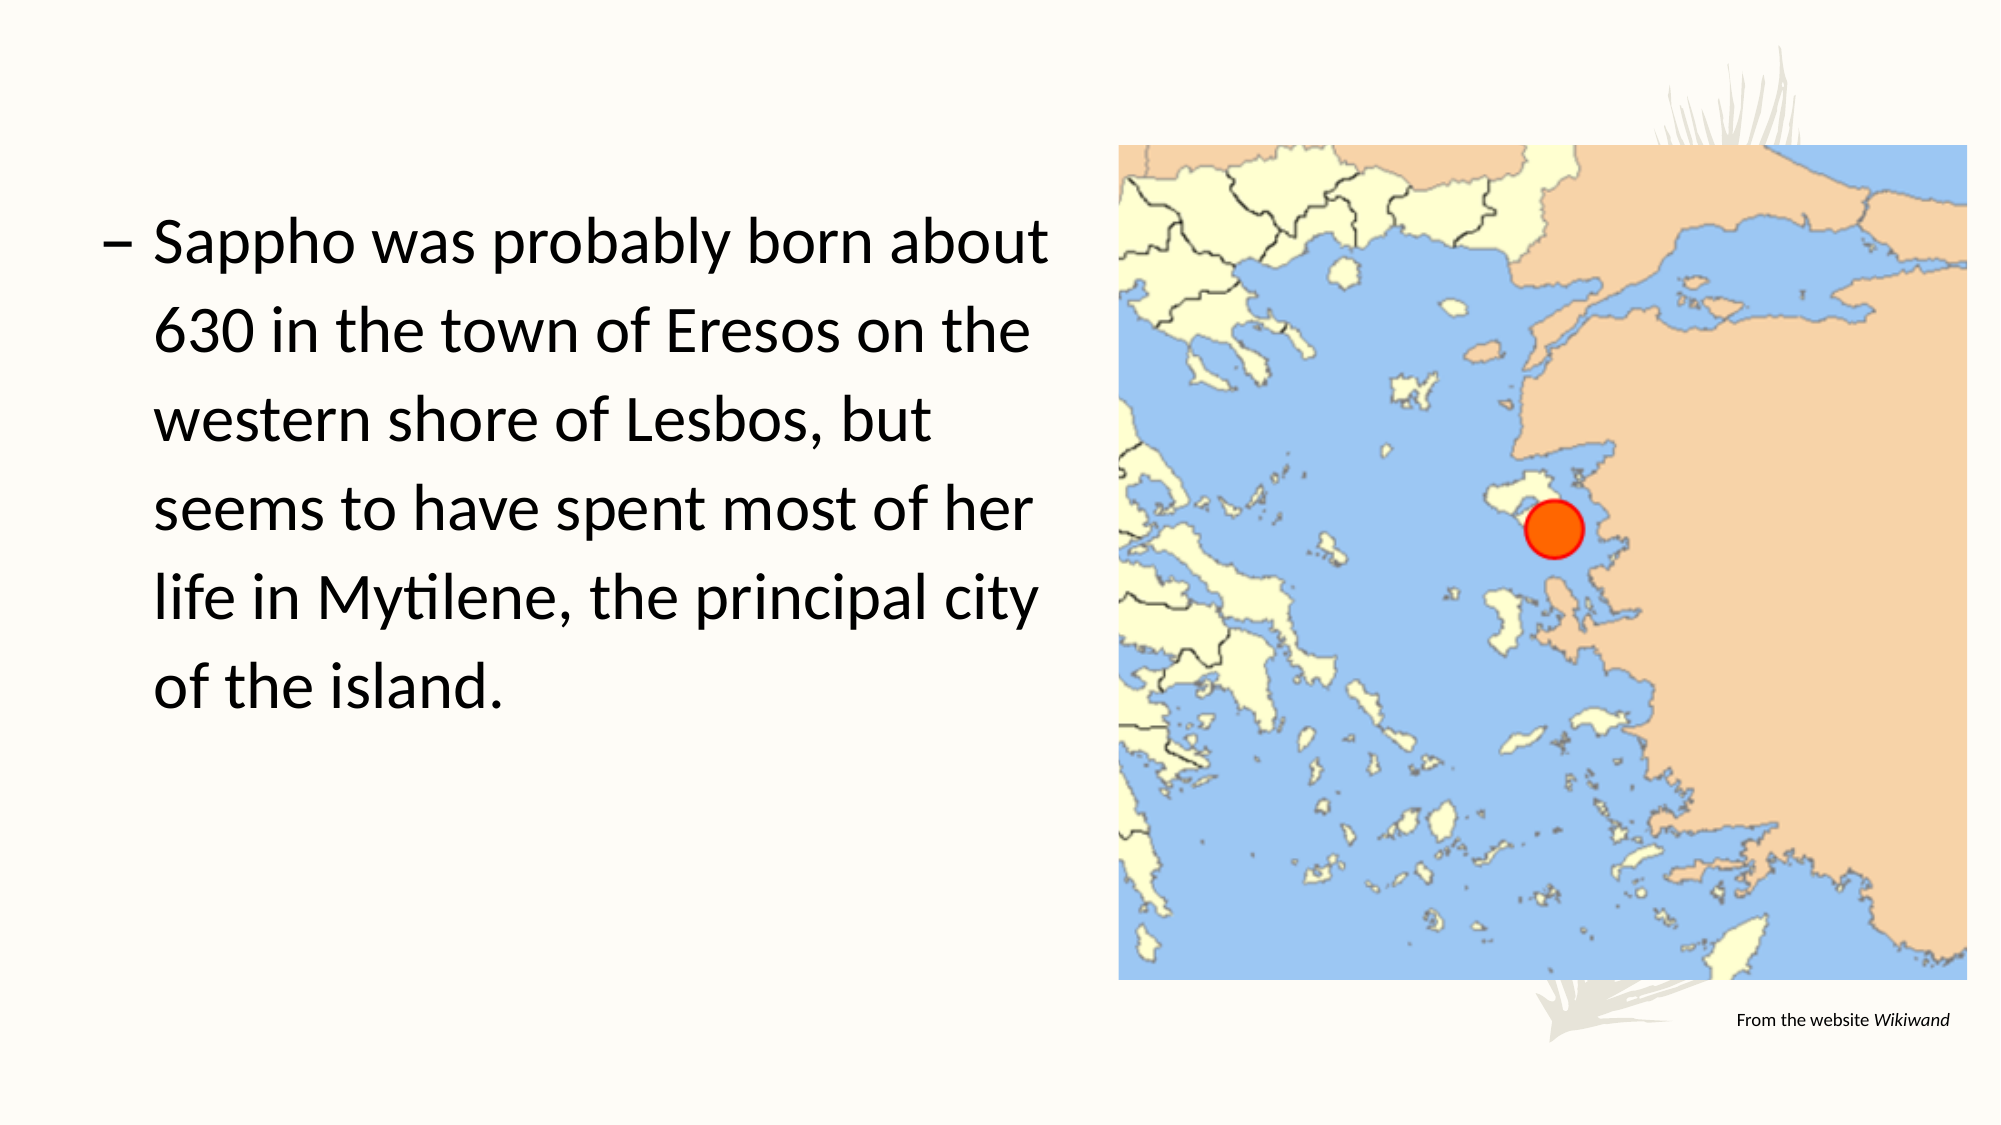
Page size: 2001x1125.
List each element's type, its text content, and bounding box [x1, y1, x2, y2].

picture [1118, 145, 1968, 980]
list Sappho was probably born about 630 in the town of Eresos on the western shore of Lesbos, but seems to have spent most of her life in Mytilene, the principal city of the island. [86, 180, 1118, 862]
text_box From the website Wikiwand [1722, 999, 1966, 1038]
